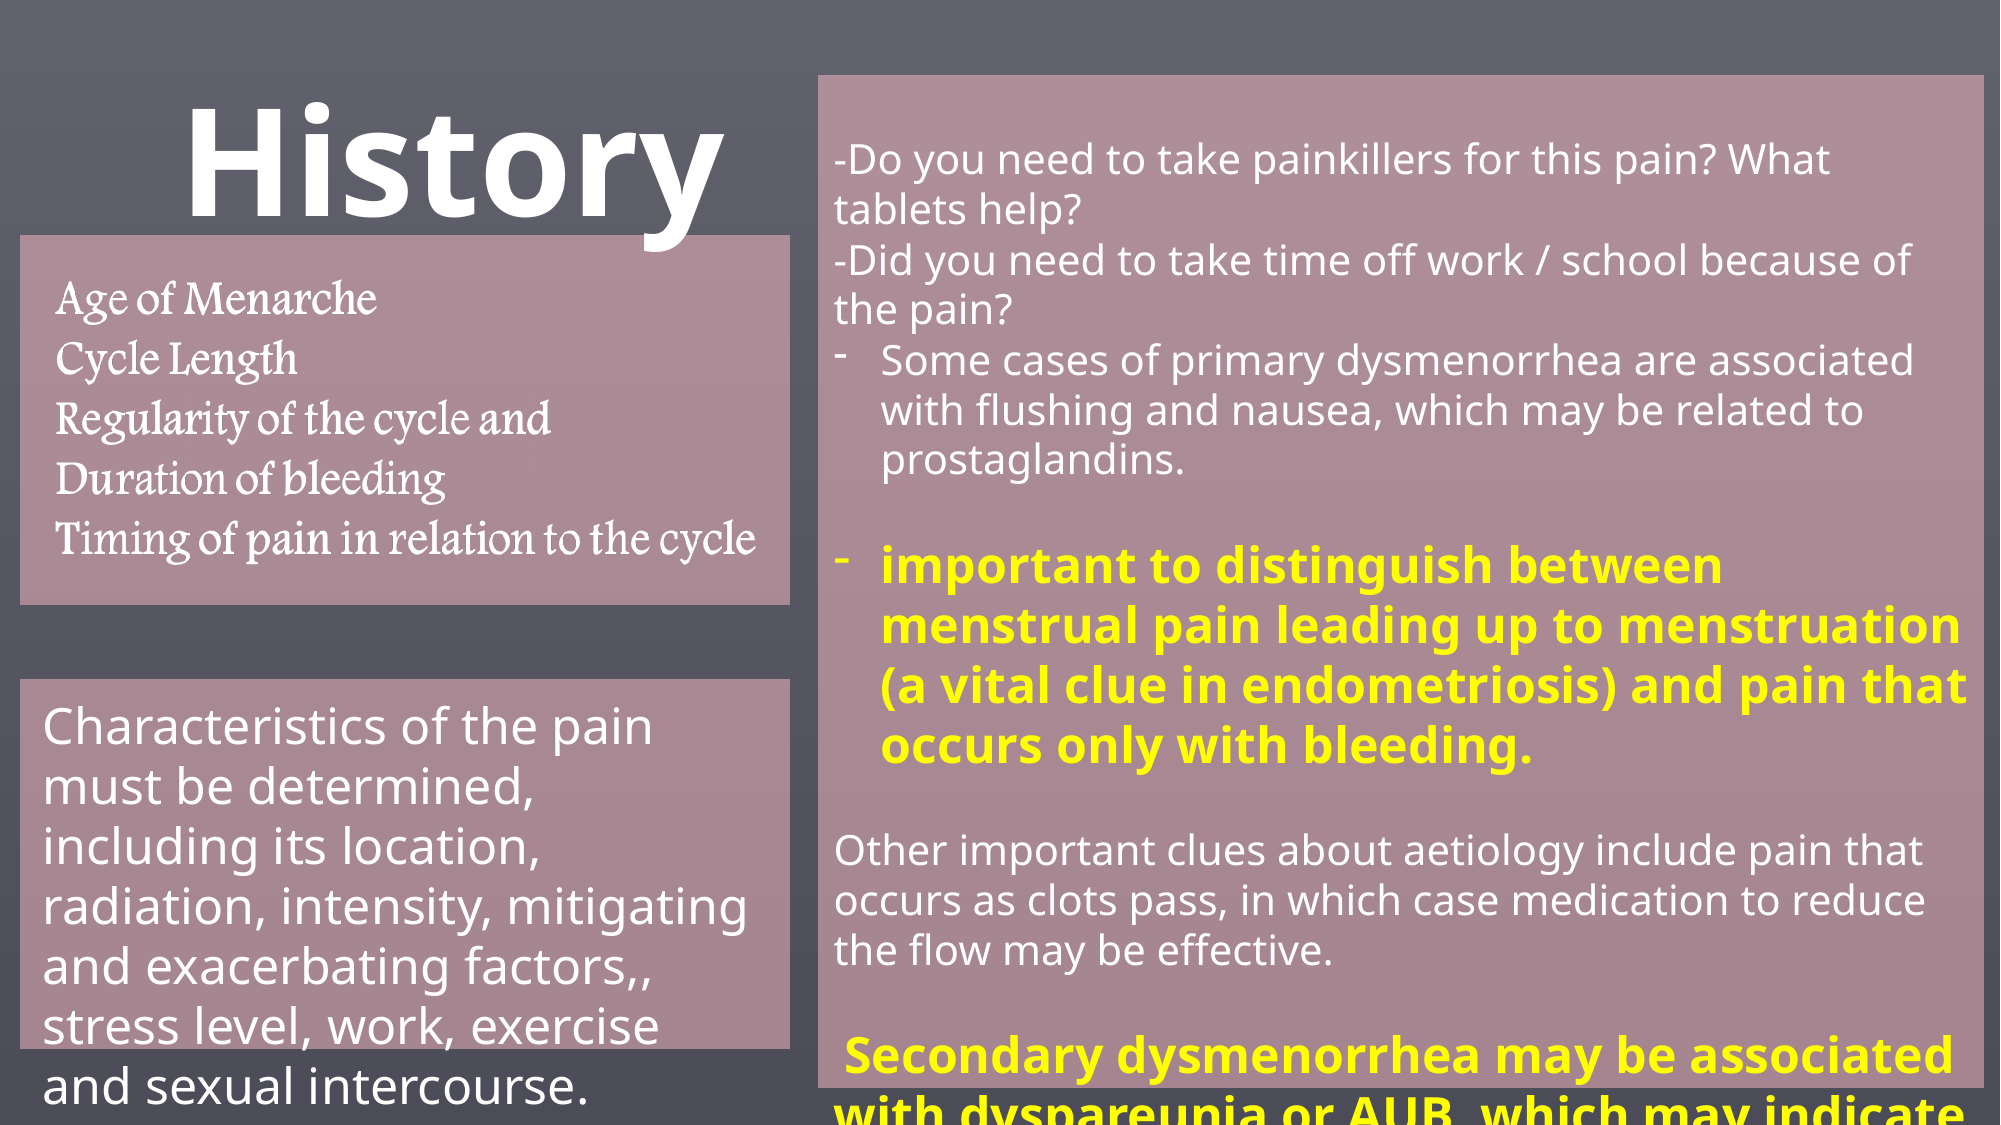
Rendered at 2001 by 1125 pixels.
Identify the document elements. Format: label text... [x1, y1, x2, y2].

text_box Characteristics of the pain must be determined, including its location, radiation, intensity, mitigating and exacerbating factors,, stress level, work, exercise and sexual intercourse. [27, 1050, 765, 1123]
text_box -Do you need to take painkillers for this pain? What tablets help? -Did you need to take time off work / school because of the pain? Some cases of primary dysmenorrhea are associated with flushing and nausea, which may be related to prostaglandins. important to distinguish between menstrual pain leading up to menstruation (a vital clue in endometriosis) and pain that occurs only with bleeding. Other important clues about aetiology include pain that occurs as clots pass, in which case medication to reduce the flow may be effective. Secondary dysmenorrhea may be associated with dyspareunia or AUB, which may indicate a pathological diagnosis. [818, 1088, 1984, 1125]
picture [818, 75, 1984, 1088]
text_box History [164, 59, 859, 254]
picture [20, 235, 790, 605]
picture [20, 678, 790, 1050]
